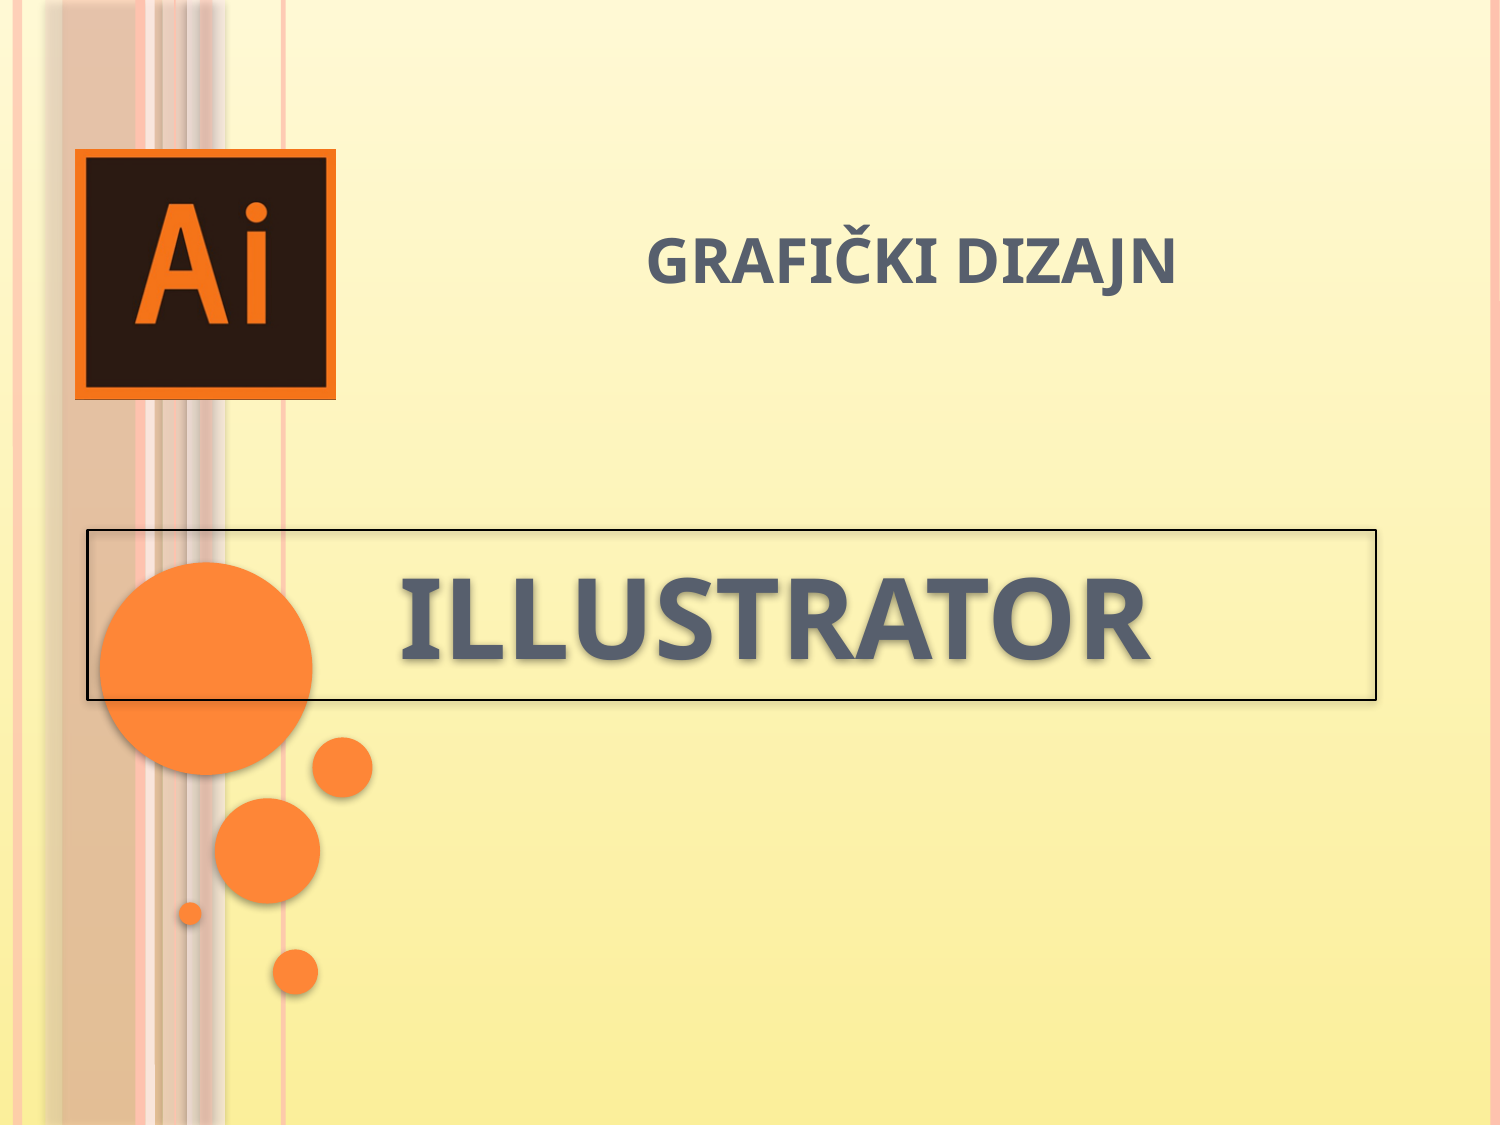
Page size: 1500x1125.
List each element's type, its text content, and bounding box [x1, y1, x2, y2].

title GRAFIČKI DIZAJN [399, 62, 1425, 304]
picture [74, 149, 336, 401]
subtitle ILLUSTRATOR [86, 529, 1377, 701]
